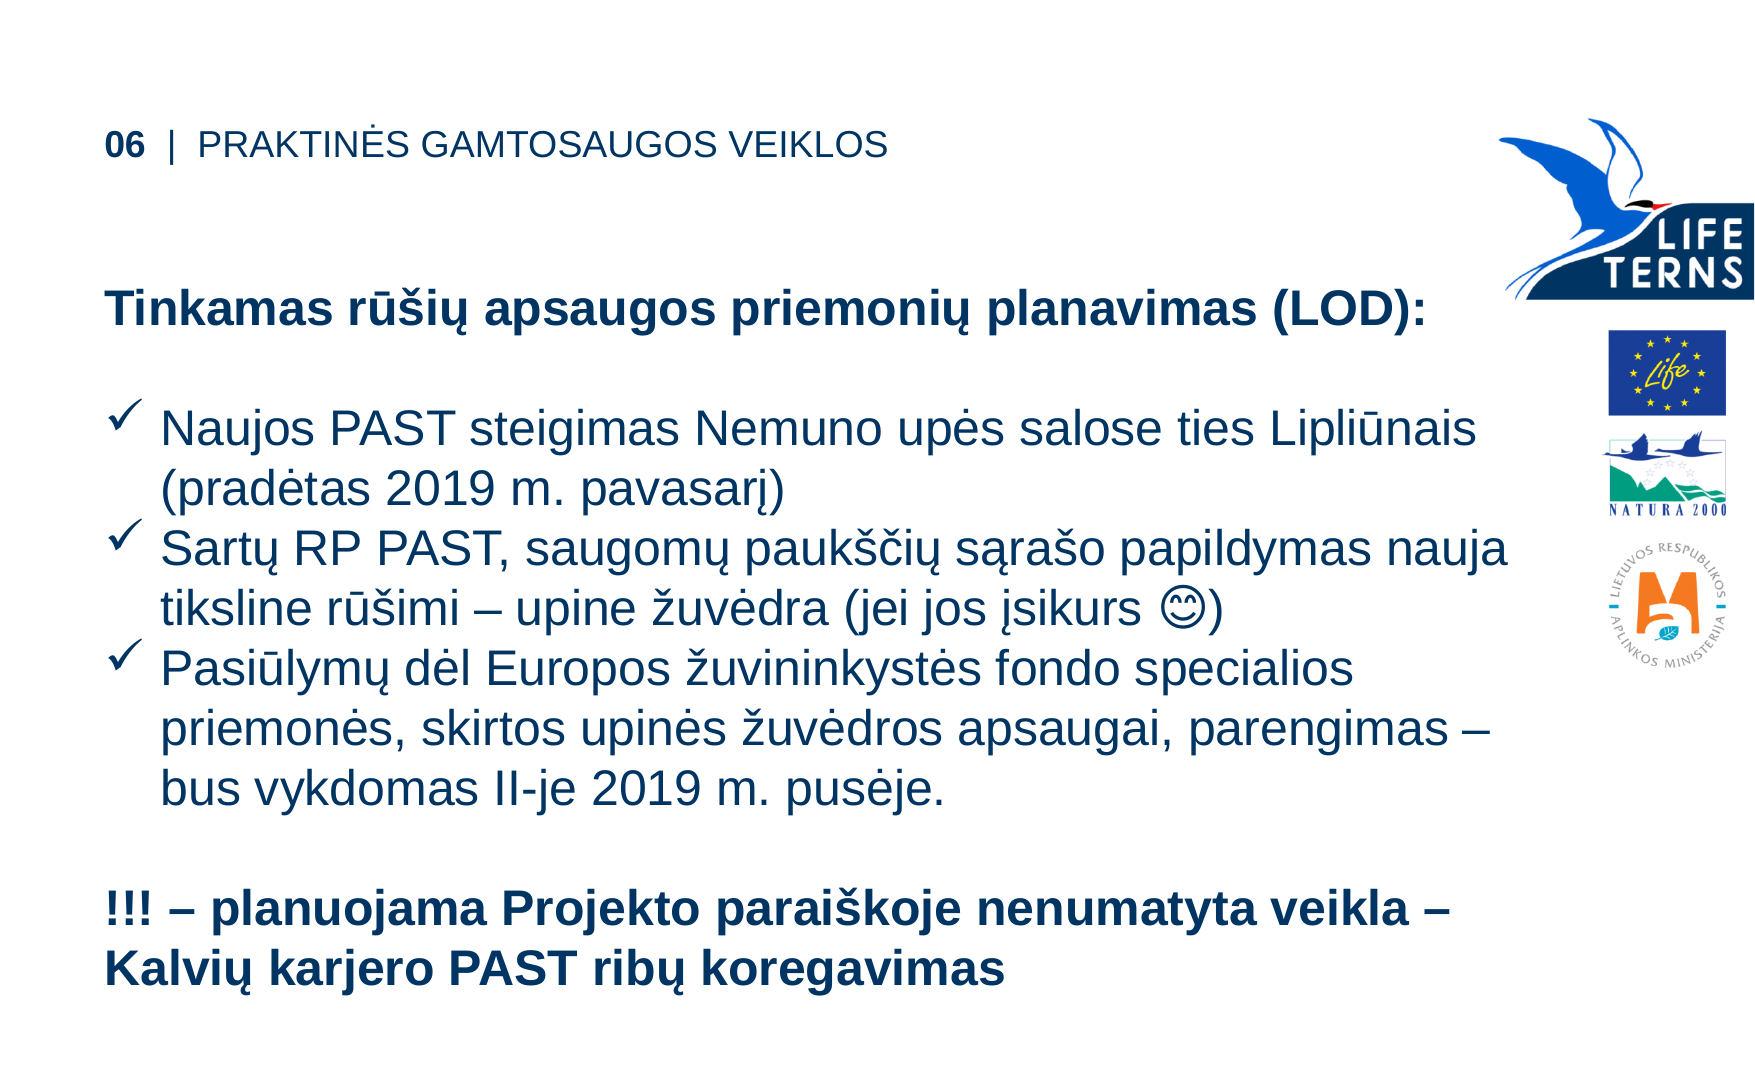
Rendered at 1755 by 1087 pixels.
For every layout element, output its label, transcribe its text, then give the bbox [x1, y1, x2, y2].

picture [1498, 118, 1755, 300]
text_box 06 | PRAKTINĖS GAMTOSAUGOS VEIKLOS [89, 112, 1040, 173]
text_box Tinkamas rūšių apsaugos priemonių planavimas (LOD): Naujos PAST steigimas Nemuno upės salose ties Lipliūnais (pradėtas 2019 m. pavasarį) Sartų RP PAST, saugomų paukščių sąrašo papildymas nauja tiksline rūšimi – upine žuvėdra (jei jos įsikurs 😊) Pasiūlymų dėl Europos žuvininkystės fondo specialios priemonės, skirtos upinės žuvėdros apsaugai, parengimas – bus vykdomas II-je 2019 m. pusėje. !!! – planuojama Projekto paraiškoje nenumatyta veikla – Kalvių karjero PAST ribų koregavimas . [89, 268, 1540, 1087]
picture [1601, 330, 1726, 668]
